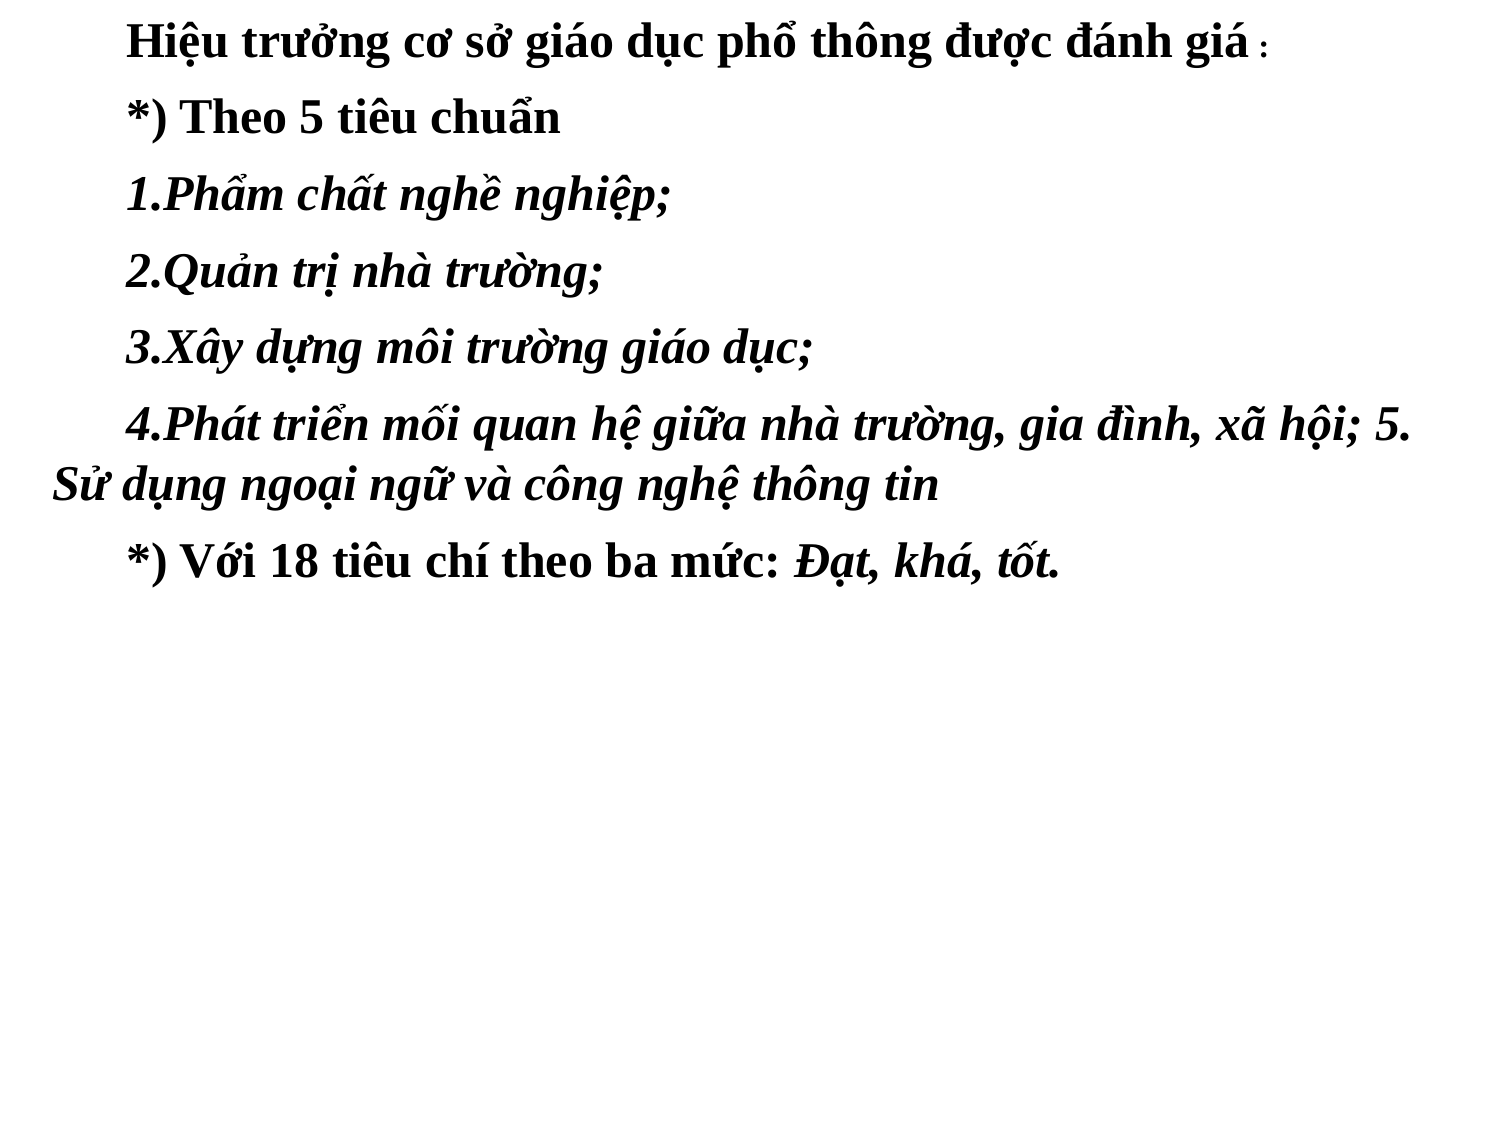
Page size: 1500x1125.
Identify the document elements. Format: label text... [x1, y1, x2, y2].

text_box Hiệu trưởng cơ sở giáo dục phổ thông được đánh giá : *) Theo 5 tiêu chuẩn Phẩm chất nghề nghiệp; Quản trị nhà trường; Xây dựng môi trường giáo dục; Phát triển mối quan hệ giữa nhà trường, gia đình, xã hội; 5. Sử dụng ngoại ngữ và công nghệ thông tin *) Với 18 tiêu chí theo ba mức: Đạt, khá, tốt. [37, 0, 1500, 595]
